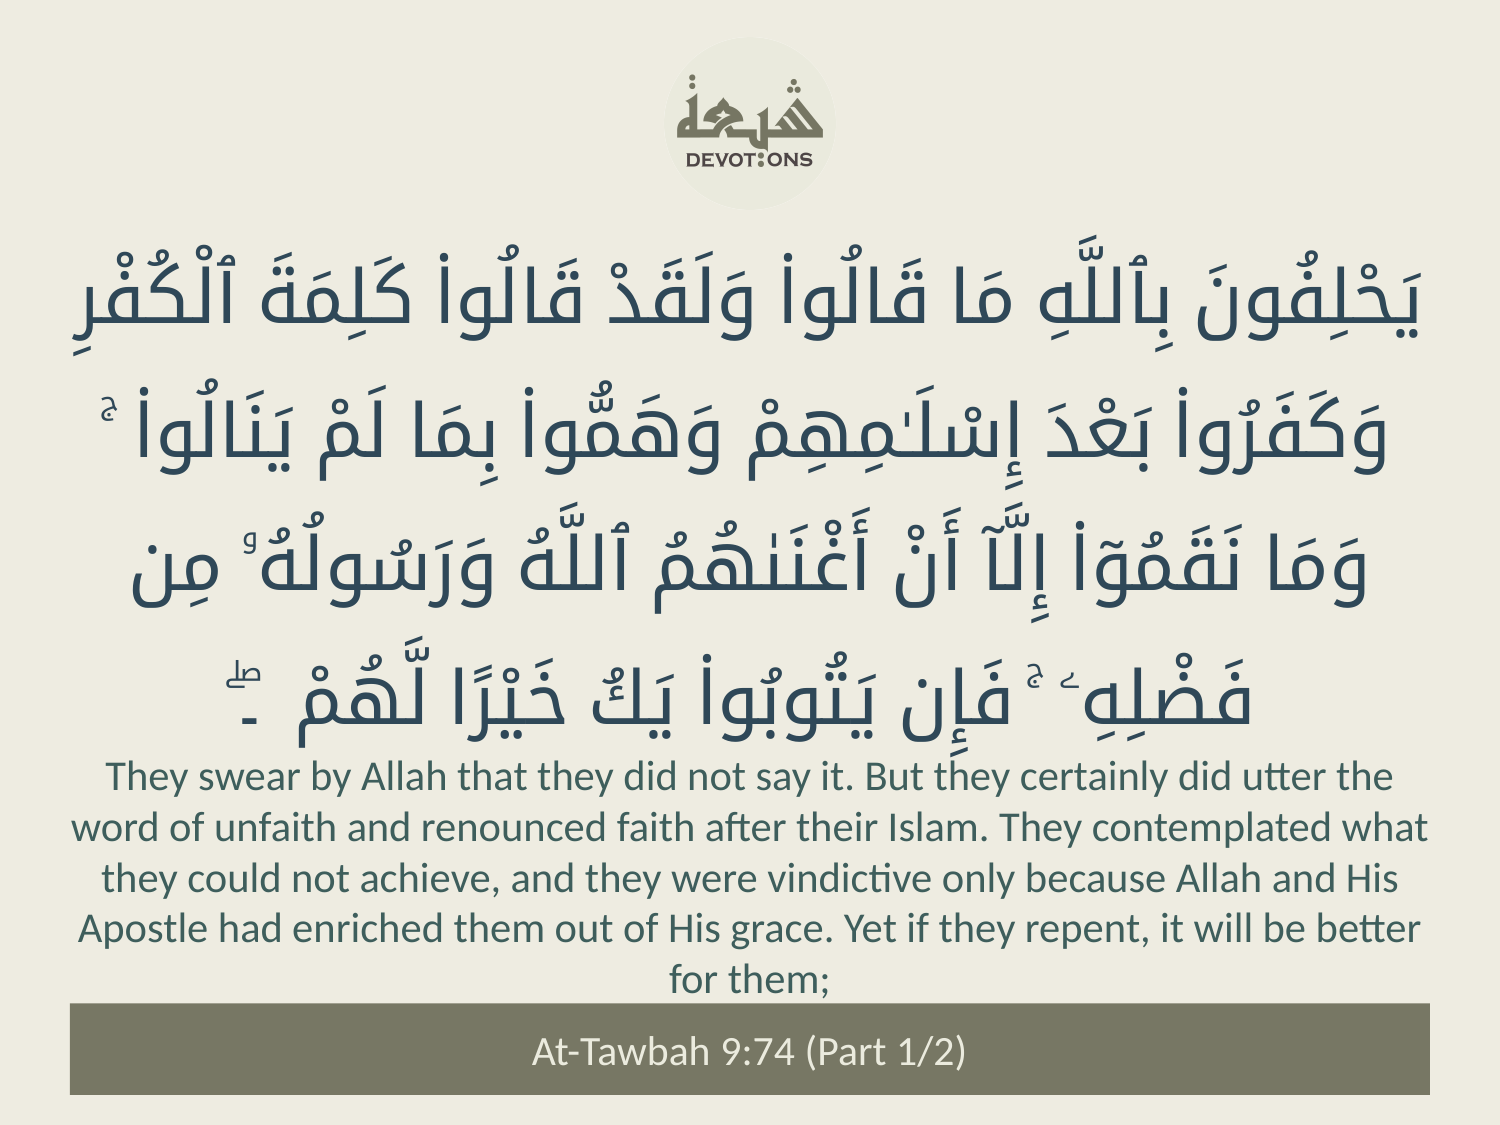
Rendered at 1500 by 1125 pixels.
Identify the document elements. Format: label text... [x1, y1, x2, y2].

list At-Tawbah 9:74 (Part 1/2) [69, 1003, 1430, 1095]
list يَحْلِفُونَ بِٱللَّهِ مَا قَالُوا۟ وَلَقَدْ قَالُوا۟ كَلِمَةَ ٱلْكُفْرِ وَكَفَرُوا۟ بَعْدَ إِسْلَـٰمِهِمْ وَهَمُّوا۟ بِمَا لَمْ يَنَالُوا۟ ۚ وَمَا نَقَمُوٓا۟ إِلَّآ أَنْ أَغْنَىٰهُمُ ٱللَّهُ وَرَسُولُهُۥ مِن فَضْلِهِۦ ۚ فَإِن يَتُوبُوا۟ يَكُ خَيْرًا لَّهُمْ ۔ۖ They swear by Allah that they did not say it. But they certainly did utter the word of unfaith and renounced faith after their Islam. They contemplated what they could not achieve, and they were vindictive only because Allah and His Apostle had enriched them out of His grace. Yet if they repent, it will be better for them; [69, 203, 1430, 1003]
picture [656, 29, 844, 203]
